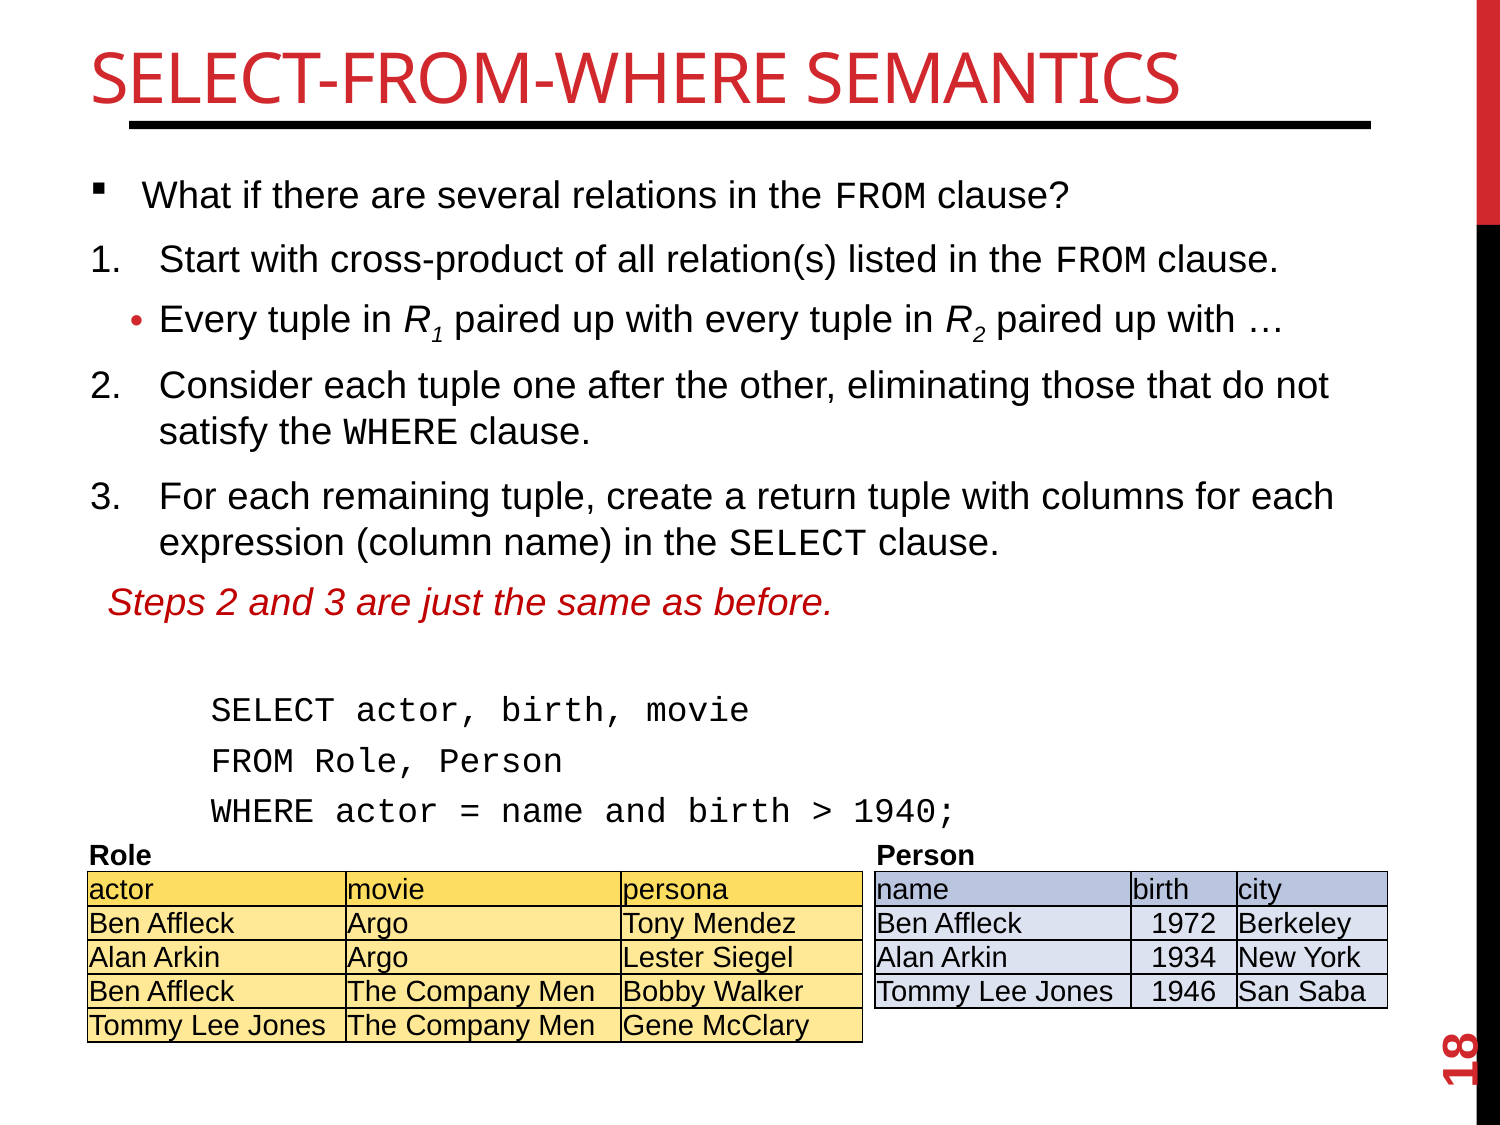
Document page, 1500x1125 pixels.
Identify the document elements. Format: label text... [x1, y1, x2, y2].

table_cell Alan Arkin [876, 941, 1130, 973]
table_cell Bobby Walker [622, 975, 862, 1007]
table_cell persona [622, 872, 862, 905]
table_cell 1946 [1132, 975, 1236, 1007]
table_cell Gene McClary [622, 1009, 862, 1041]
table_cell birth [1132, 872, 1236, 905]
table_cell Ben Affleck [88, 907, 345, 939]
table_cell 1972 [1132, 907, 1236, 939]
table_cell city [1238, 872, 1387, 905]
table_header Role [88, 838, 862, 871]
table_cell Argo [347, 907, 620, 939]
table_cell The Company Men [347, 1009, 620, 1041]
table_cell actor [88, 872, 345, 905]
table_cell name [876, 872, 1130, 905]
table_cell New York [1238, 941, 1387, 973]
table_cell San Saba [1238, 975, 1387, 1007]
table_header Person [876, 838, 1387, 871]
table_cell Tommy Lee Jones [876, 975, 1130, 1007]
table_cell The Company Men [347, 975, 620, 1007]
table_cell Ben Affleck [876, 907, 1130, 939]
table_cell Lester Siegel [622, 941, 862, 973]
title SELECT-FROM-WHERE Semantics [75, 24, 1475, 125]
table_cell Tony Mendez [622, 907, 862, 939]
table_cell Alan Arkin [88, 941, 345, 973]
table_cell Berkeley [1238, 907, 1387, 939]
table_cell Ben Affleck [88, 975, 345, 1007]
slide_number 18 [1427, 887, 1488, 1104]
list What if there are several relations in the FROM clause? Start with cross-product of all relation(s) listed in the FROM clause. Every tuple in R1 paired up with every tuple in R2 paired up with … Consider each tuple one after the other, eliminating those that do not satisfy the WHERE clause. For each remaining tuple, create a return tuple with columns for each expression (column name) in the SELECT clause. Steps 2 and 3 are just the same as before. SELECT actor, birth, movie FROM Role, Person WHERE actor = name and birth > 1940; [75, 162, 1425, 838]
table_cell Argo [347, 941, 620, 973]
table_cell Tommy Lee Jones [88, 1009, 345, 1041]
table_cell 1934 [1132, 941, 1236, 973]
table_cell movie [347, 872, 620, 905]
